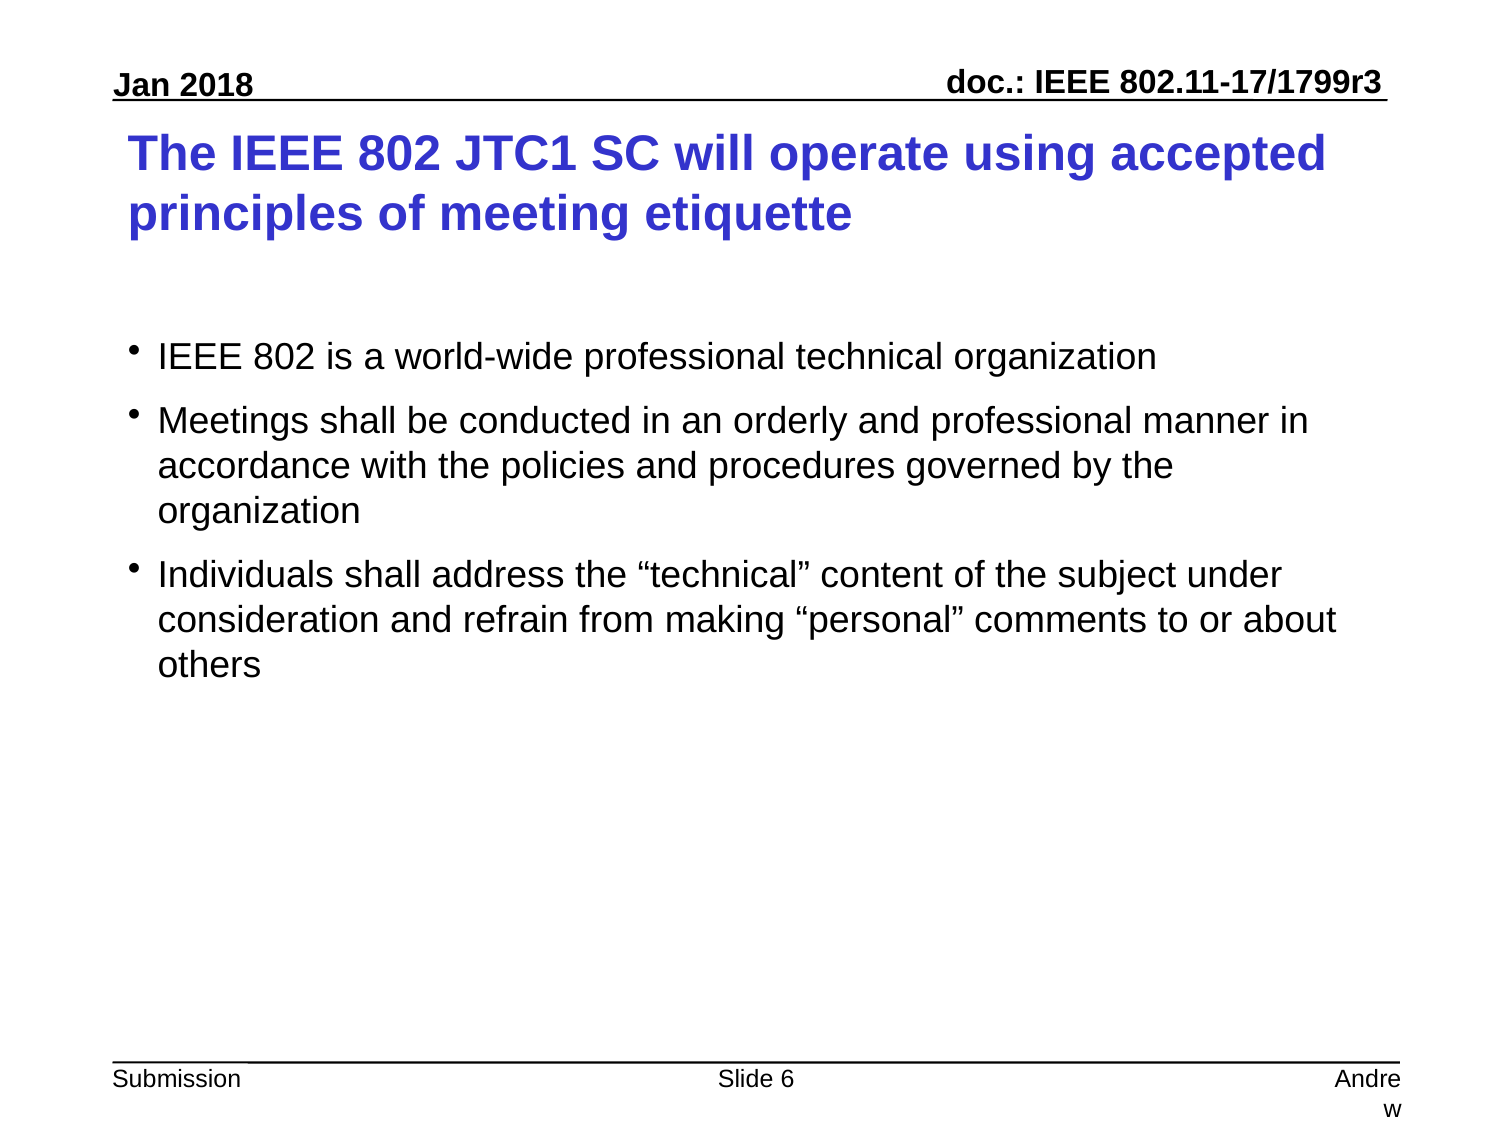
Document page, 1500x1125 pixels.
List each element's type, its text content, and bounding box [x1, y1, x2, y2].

list IEEE 802 is a world-wide professional technical organization Meetings shall be conducted in an orderly and professional manner in accordance with the policies and procedures governed by the organization Individuals shall address the “technical” content of the subject under consideration and refrain from making “personal” comments to or about others [112, 324, 1388, 1000]
footer Andrew Myles, Cisco [1320, 1061, 1402, 1093]
slide_number Slide 6 [709, 1061, 803, 1093]
title The IEEE 802 JTC1 SC will operate using accepted principles of meeting etiquette [112, 112, 1388, 288]
